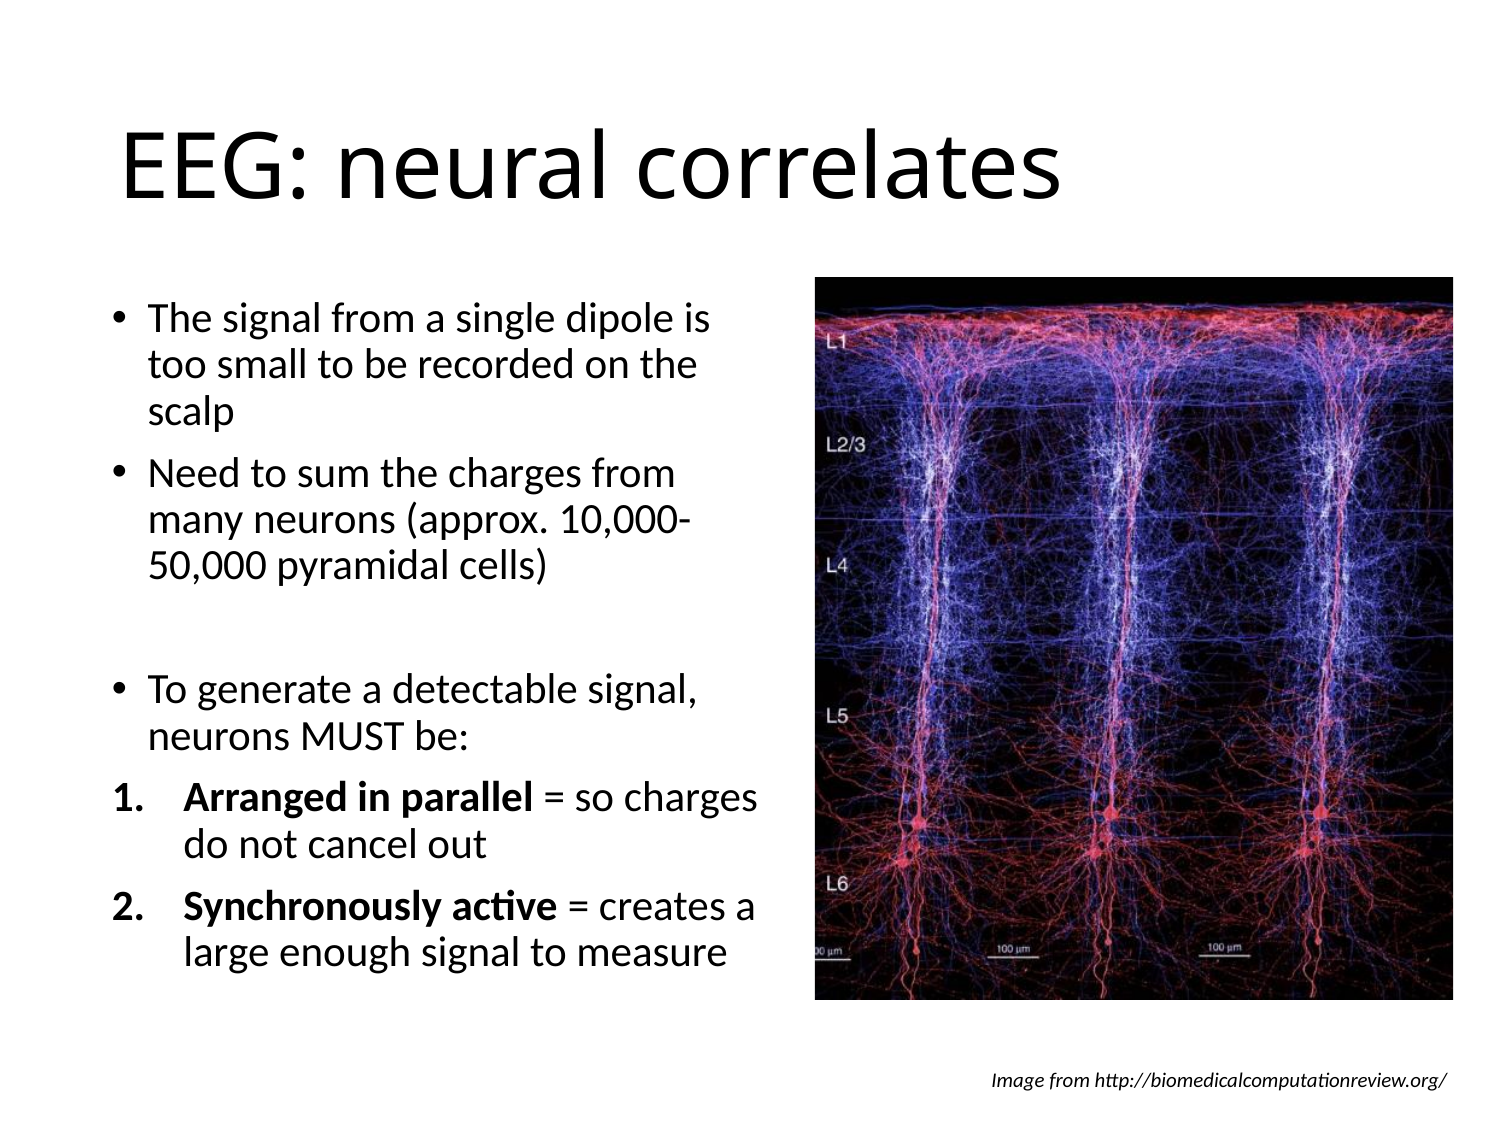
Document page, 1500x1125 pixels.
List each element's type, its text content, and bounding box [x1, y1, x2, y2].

title EEG: neural correlates [103, 59, 1397, 278]
text_box Image from http://biomedicalcomputationreview.org/ [976, 1059, 1462, 1100]
picture [814, 277, 1454, 1000]
list The signal from a single dipole is too small to be recorded on the scalp Need to sum the charges from many neurons (approx. 10,000-50,000 pyramidal cells) To generate a detectable signal, neurons MUST be: Arranged in parallel = so charges do not cancel out Synchronously active = creates a large enough signal to measure [96, 287, 784, 1002]
